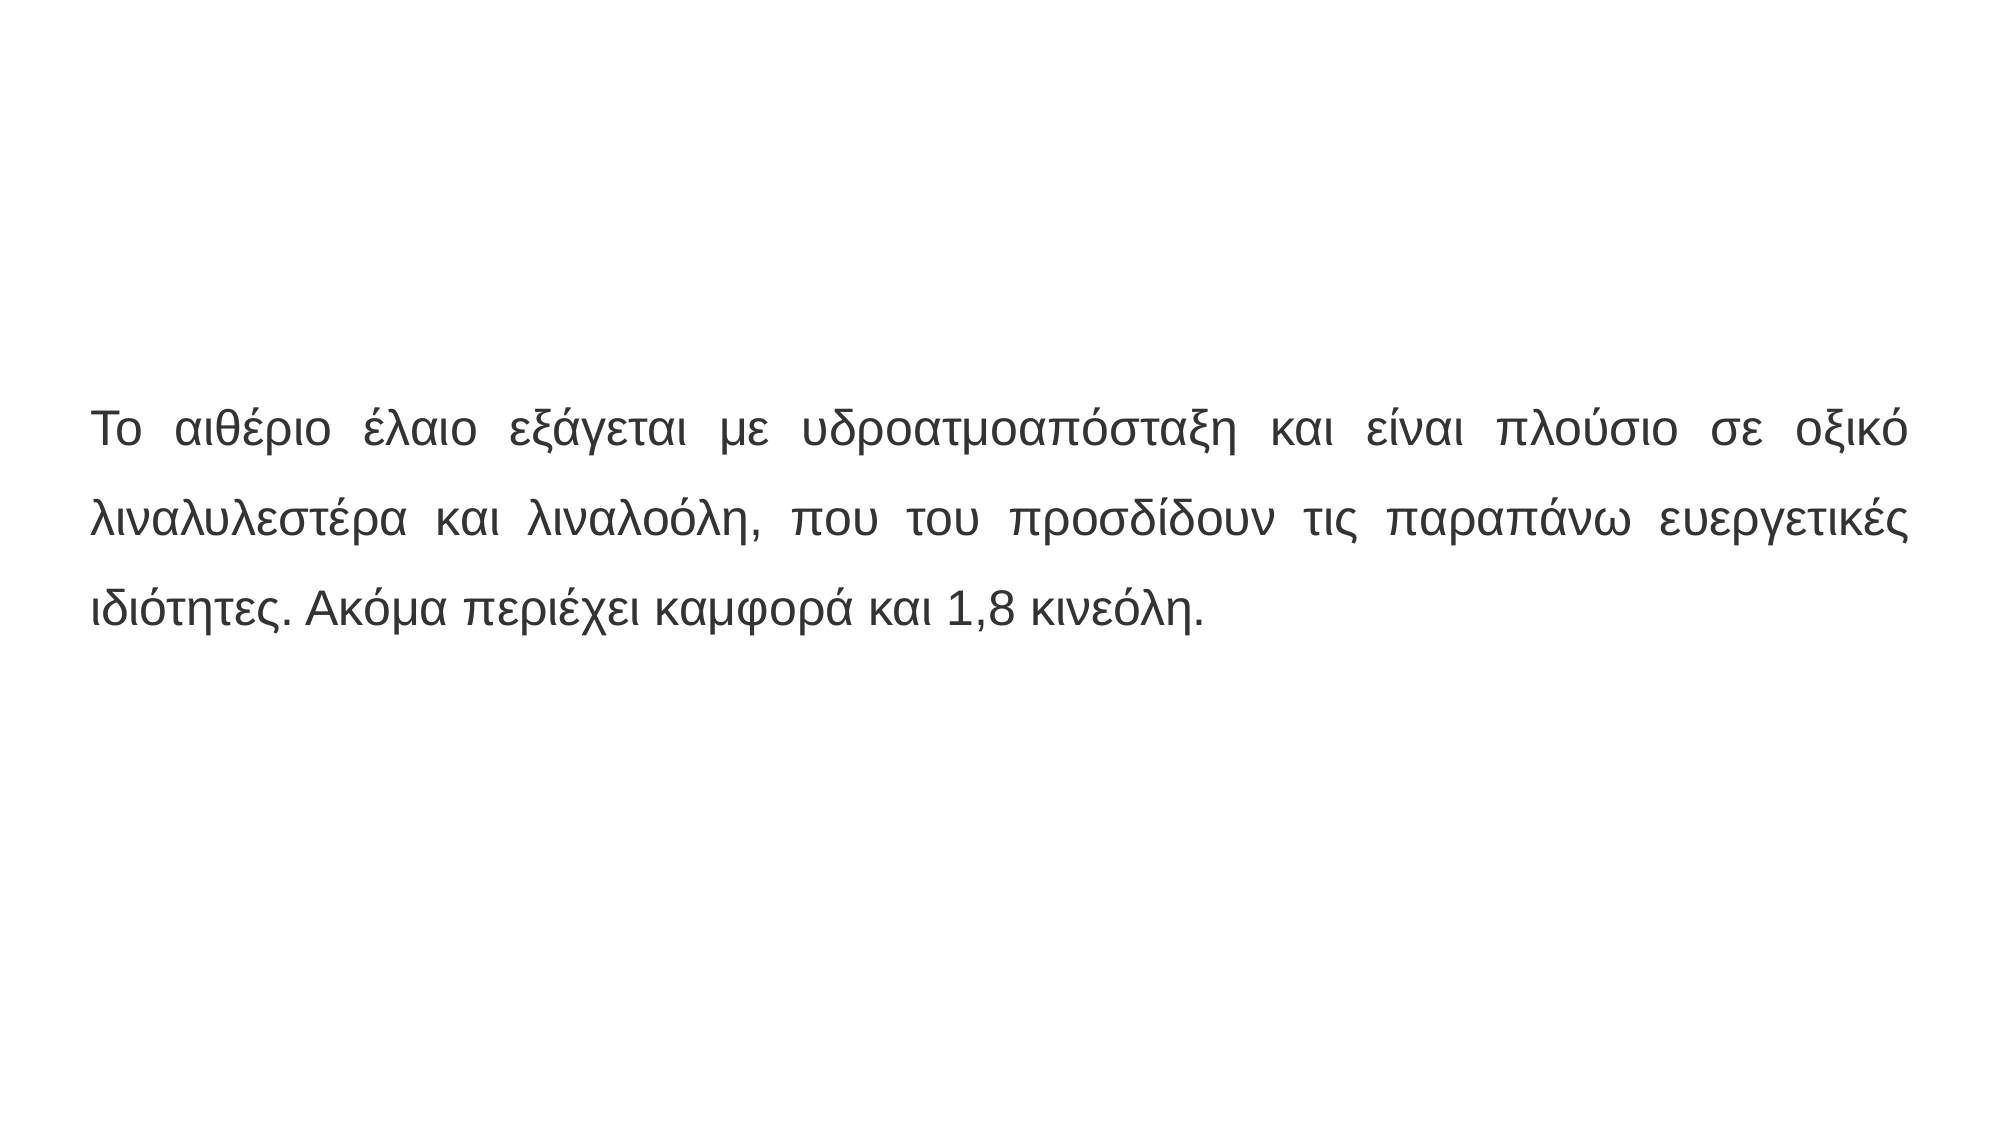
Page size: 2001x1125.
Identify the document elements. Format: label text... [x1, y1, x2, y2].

text_box Το αιθέριο έλαιο εξάγεται με υδροατμοαπόσταξη και είναι πλούσιο σε οξικό λιναλυλεστέρα και λιναλοόλη, που του προσδίδουν τις παραπάνω ευεργετικές ιδιότητες. Ακόμα περιέχει καμφορά και 1,8 κινεόλη. [75, 357, 1925, 763]
